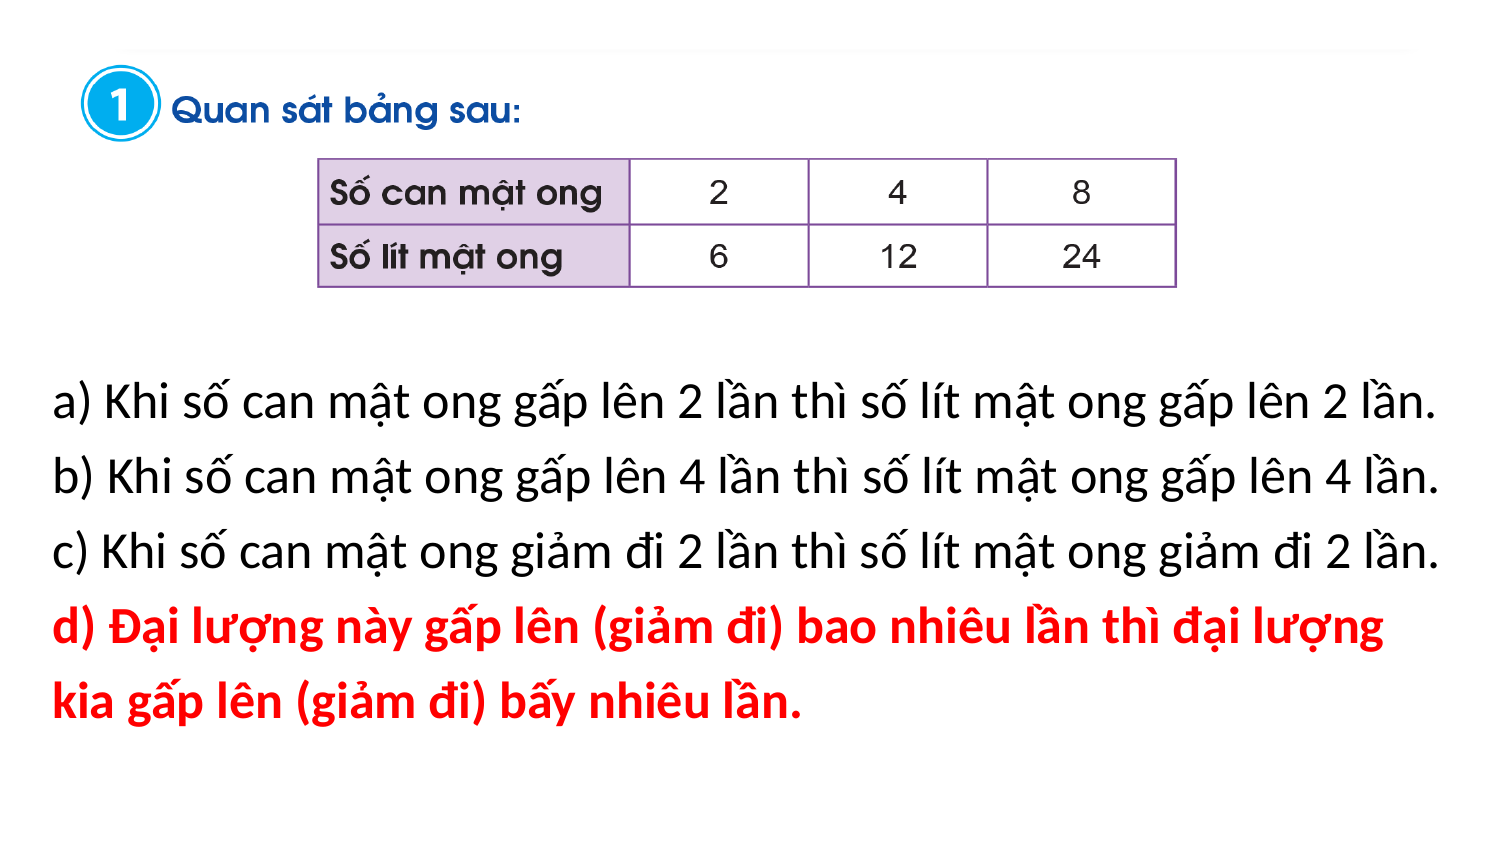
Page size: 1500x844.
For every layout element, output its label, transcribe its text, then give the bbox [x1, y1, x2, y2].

picture [1, 7, 1500, 311]
text_box a) Khi số can mật ong gấp lên 2 lần thì số lít mật ong gấp lên 2 lần. b) Khi số can mật ong gấp lên 4 lần thì số lít mật ong gấp lên 4 lần. c) Khi số can mật ong giảm đi 2 lần thì số lít mật ong giảm đi 2 lần. d) Đại lượng này gấp lên (giảm đi) bao nhiêu lần thì đại lượng kia gấp lên (giảm đi) bấy nhiêu lần. [37, 346, 1475, 737]
